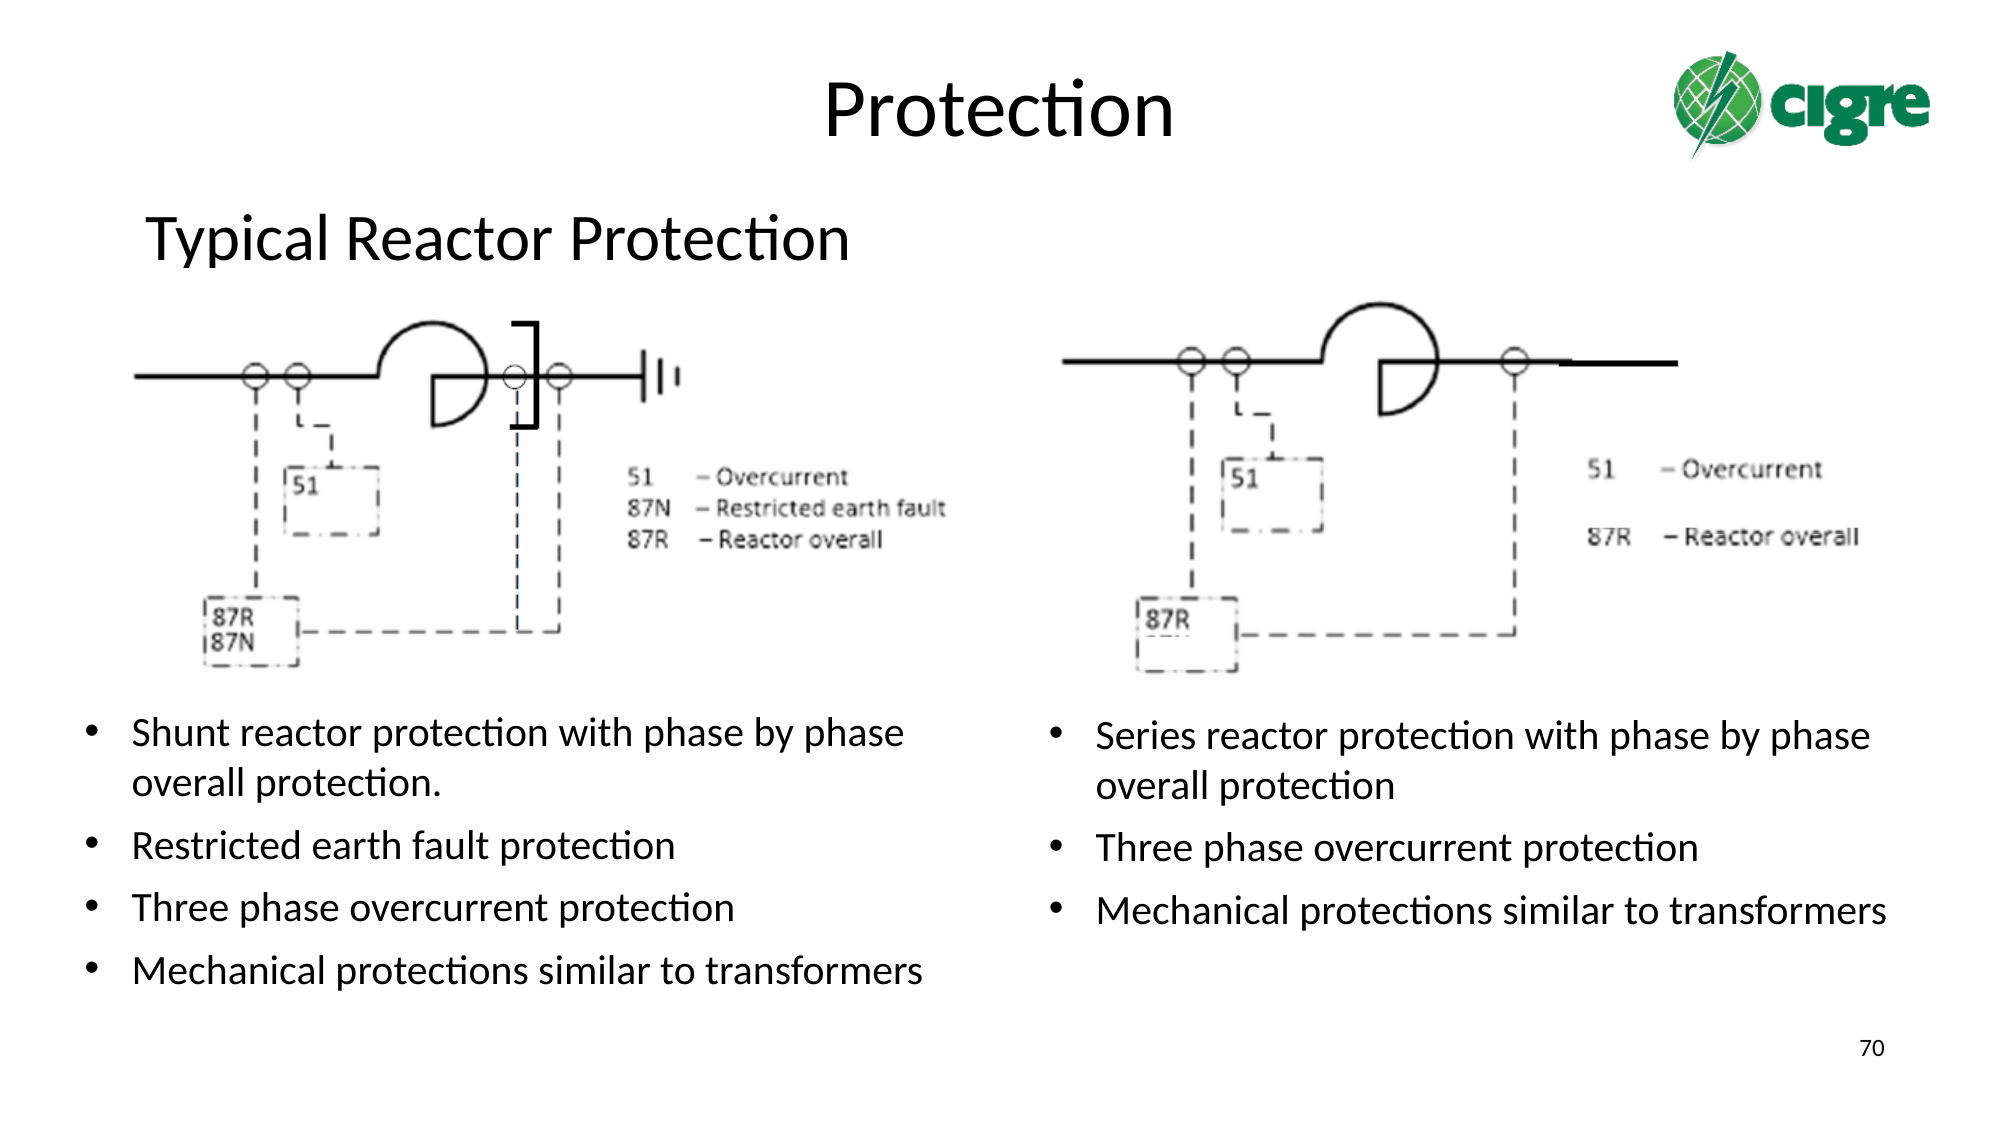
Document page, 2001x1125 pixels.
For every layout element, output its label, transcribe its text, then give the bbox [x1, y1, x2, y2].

picture [99, 268, 962, 692]
title Protection [99, 18, 1900, 187]
text_box Series reactor protection with phase by phase overall protection Three phase overcurrent protection Mechanical protections similar to transformers [1033, 700, 1930, 998]
picture [1900, 42, 1939, 173]
slide_number 70 [1433, 1024, 1900, 1103]
text_box Typical Reactor Protection [130, 186, 1837, 700]
picture [1004, 274, 1902, 692]
text_box Shunt reactor protection with phase by phase overall protection. Restricted earth fault protection Three phase overcurrent protection Mechanical protections similar to transformers [69, 697, 1034, 1000]
